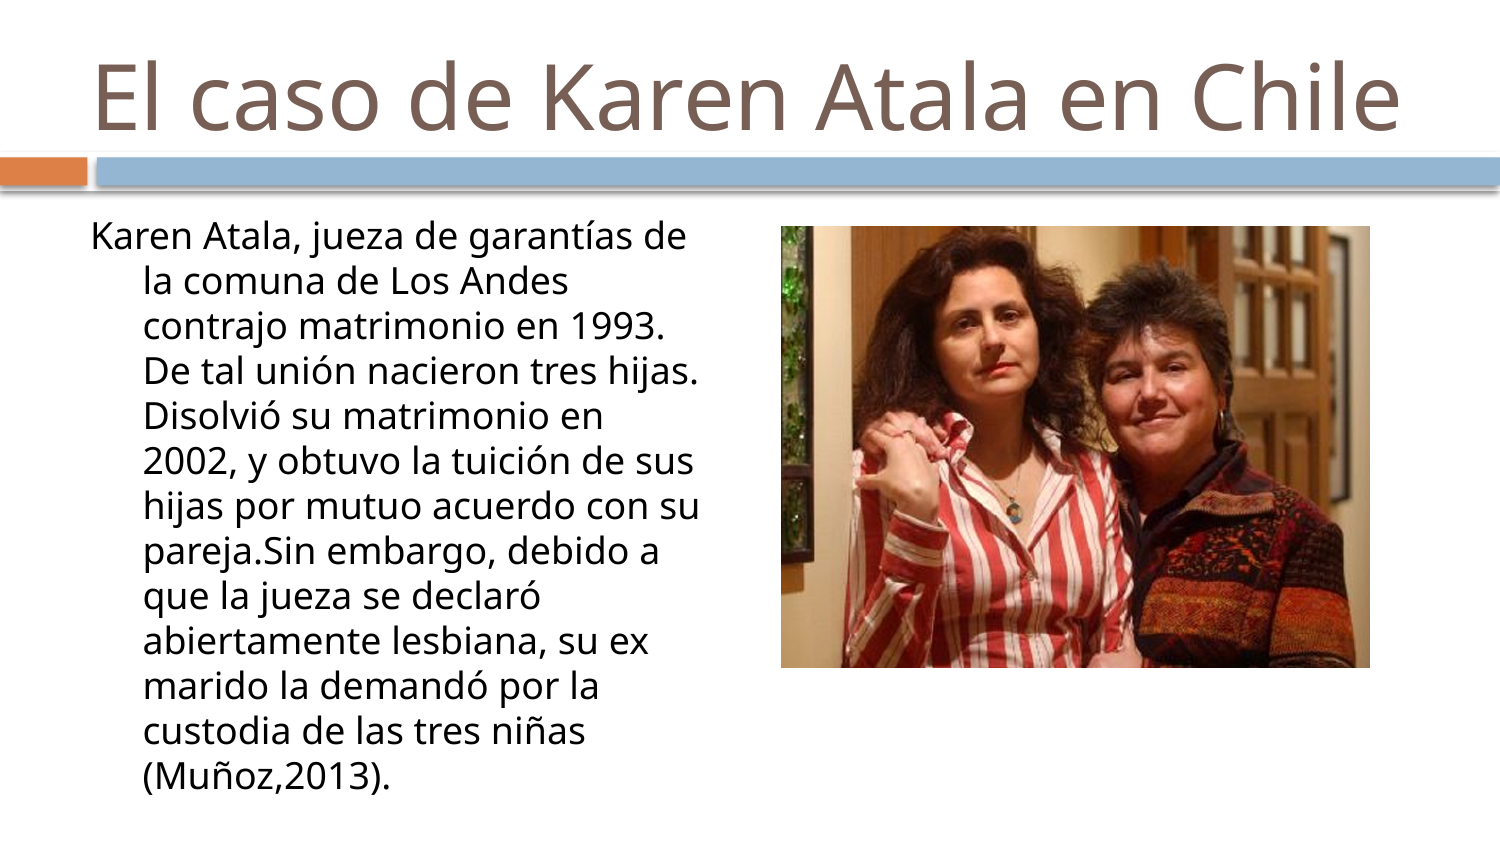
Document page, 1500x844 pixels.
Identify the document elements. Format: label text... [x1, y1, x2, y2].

title El caso de Karen Atala en Chile [75, 22, 1425, 164]
picture [780, 226, 1370, 668]
list Karen Atala, jueza de garantías de la comuna de Los Andes contrajo matrimonio en 1993. De tal unión nacieron tres hijas. Disolvió su matrimonio en 2002, y obtuvo la tuición de sus hijas por mutuo acuerdo con su pareja.Sin embargo, debido a que la jueza se declaró abiertamente lesbiana, su ex marido la demandó por la custodia de las tres niñas (Muñoz,2013). [75, 196, 719, 808]
